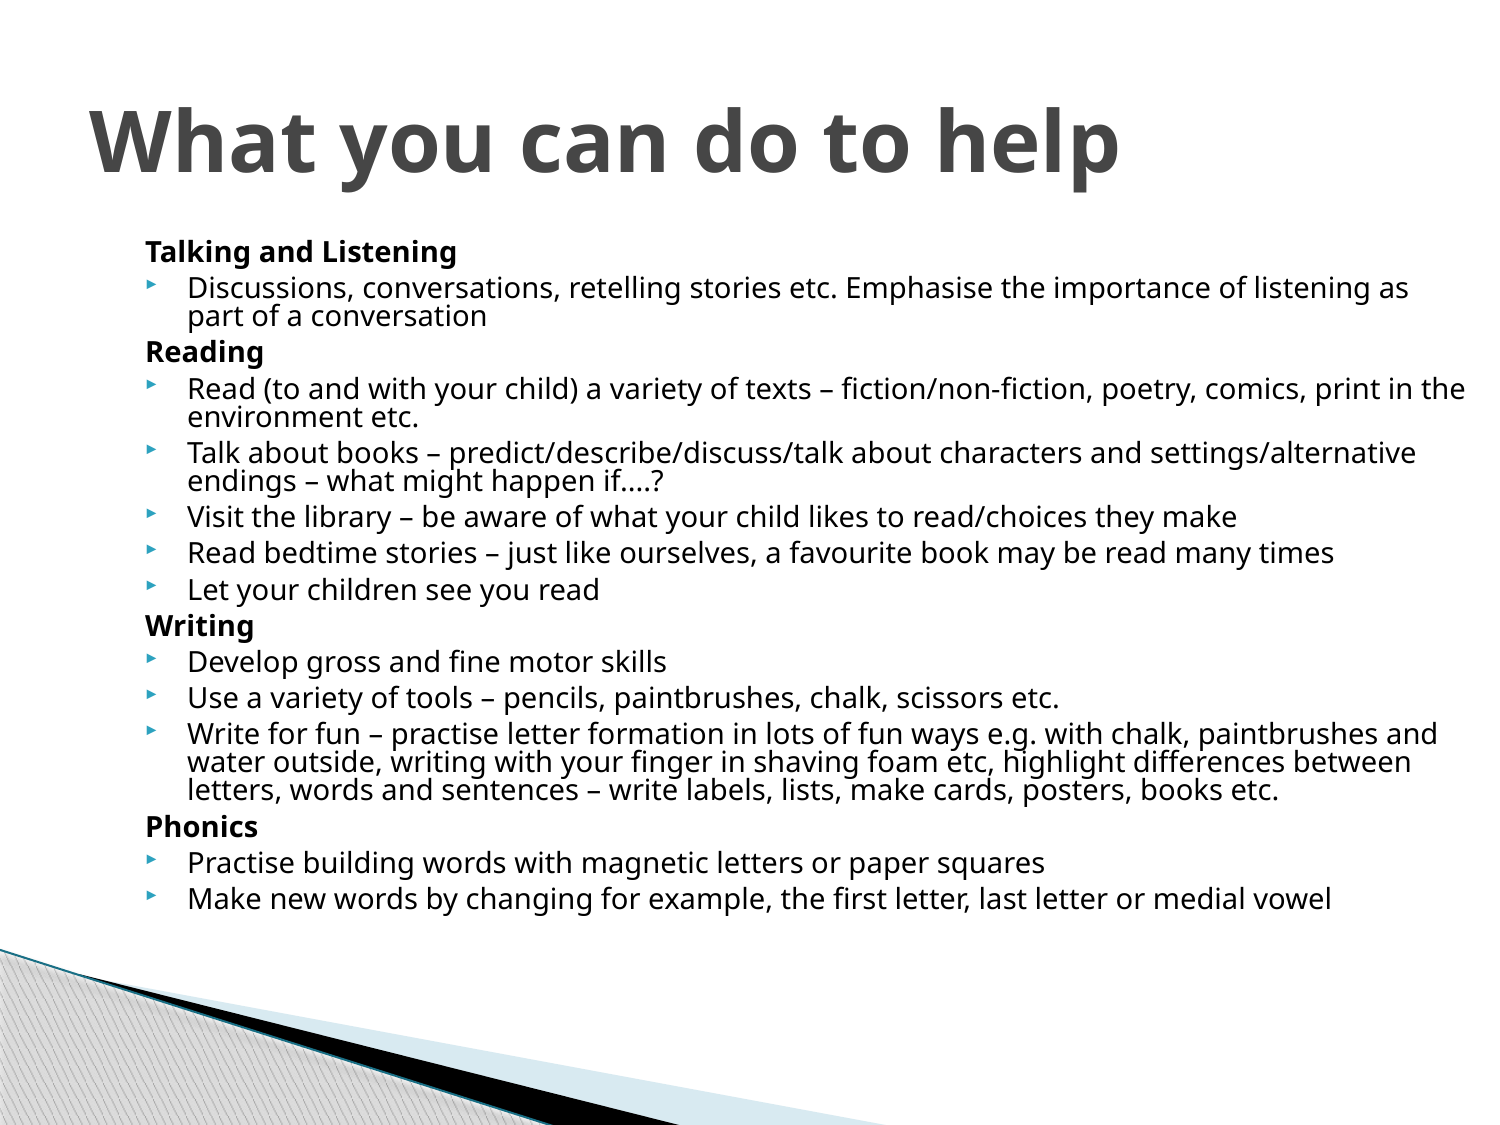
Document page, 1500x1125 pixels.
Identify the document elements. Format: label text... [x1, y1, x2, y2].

list Talking and Listening Discussions, conversations, retelling stories etc. Emphasise the importance of listening as part of a conversation Reading Read (to and with your child) a variety of texts – fiction/non-fiction, poetry, comics, print in the environment etc. Talk about books – predict/describe/discuss/talk about characters and settings/alternative endings – what might happen if....? Visit the library – be aware of what your child likes to read/choices they make Read bedtime stories – just like ourselves, a favourite book may be read many times Let your children see you read Writing Develop gross and fine motor skills Use a variety of tools – pencils, paintbrushes, chalk, scissors etc. Write for fun – practise letter formation in lots of fun ways e.g. with chalk, paintbrushes and water outside, writing with your finger in shaving foam etc, highlight differences between letters, words and sentences – write labels, lists, make cards, posters, books etc. Phonics Practise building words with magnetic letters or paper squares Make new words by changing for example, the first letter, last letter or medial vowel [112, 232, 1483, 1094]
title What you can do to help [75, 45, 1425, 233]
